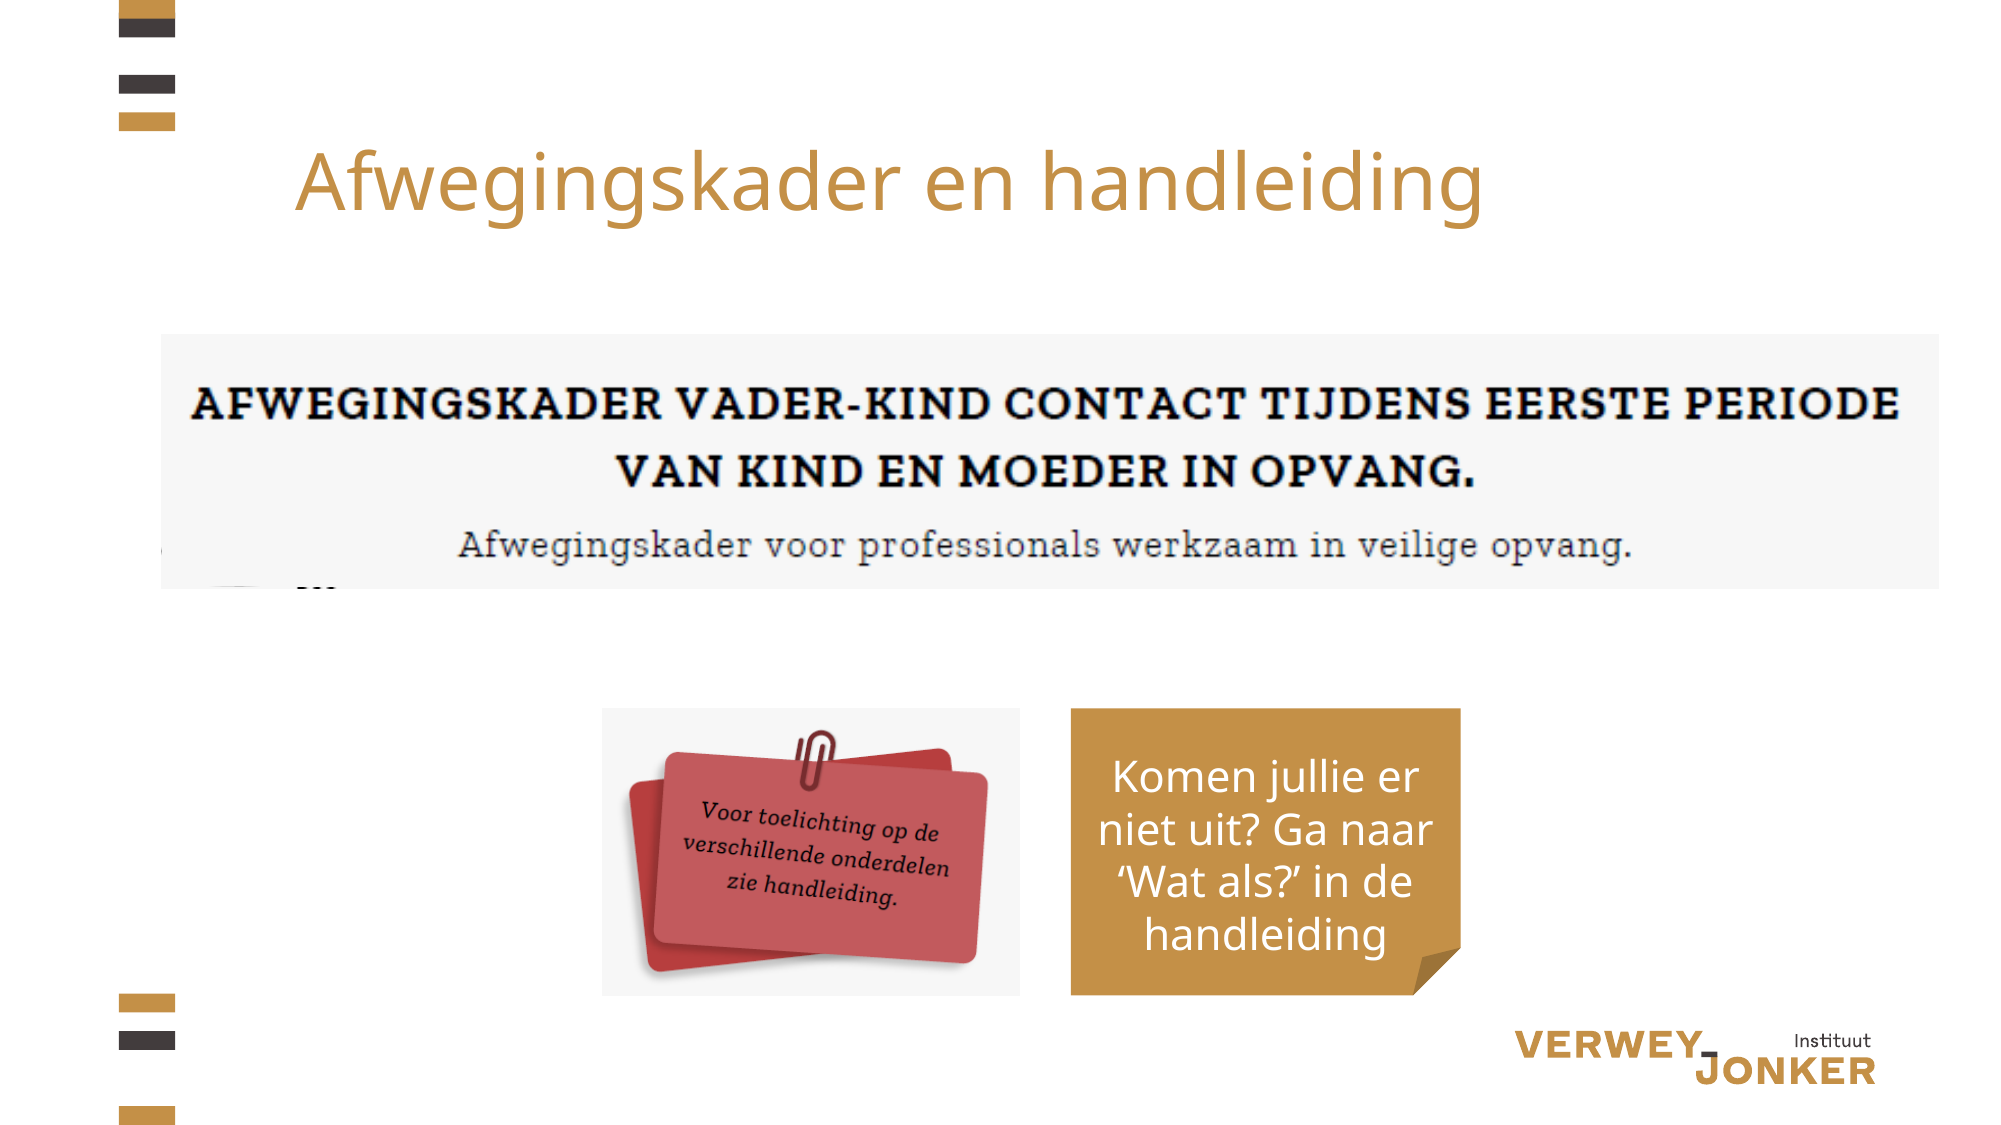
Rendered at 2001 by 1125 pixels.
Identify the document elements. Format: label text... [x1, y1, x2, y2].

title Afwegingskader en handleiding [295, 131, 1876, 319]
picture [601, 708, 1021, 996]
text_box Komen jullie er niet uit? Ga naar ‘Wat als?’ in de handleiding [1068, 706, 1463, 998]
picture [161, 334, 1939, 589]
